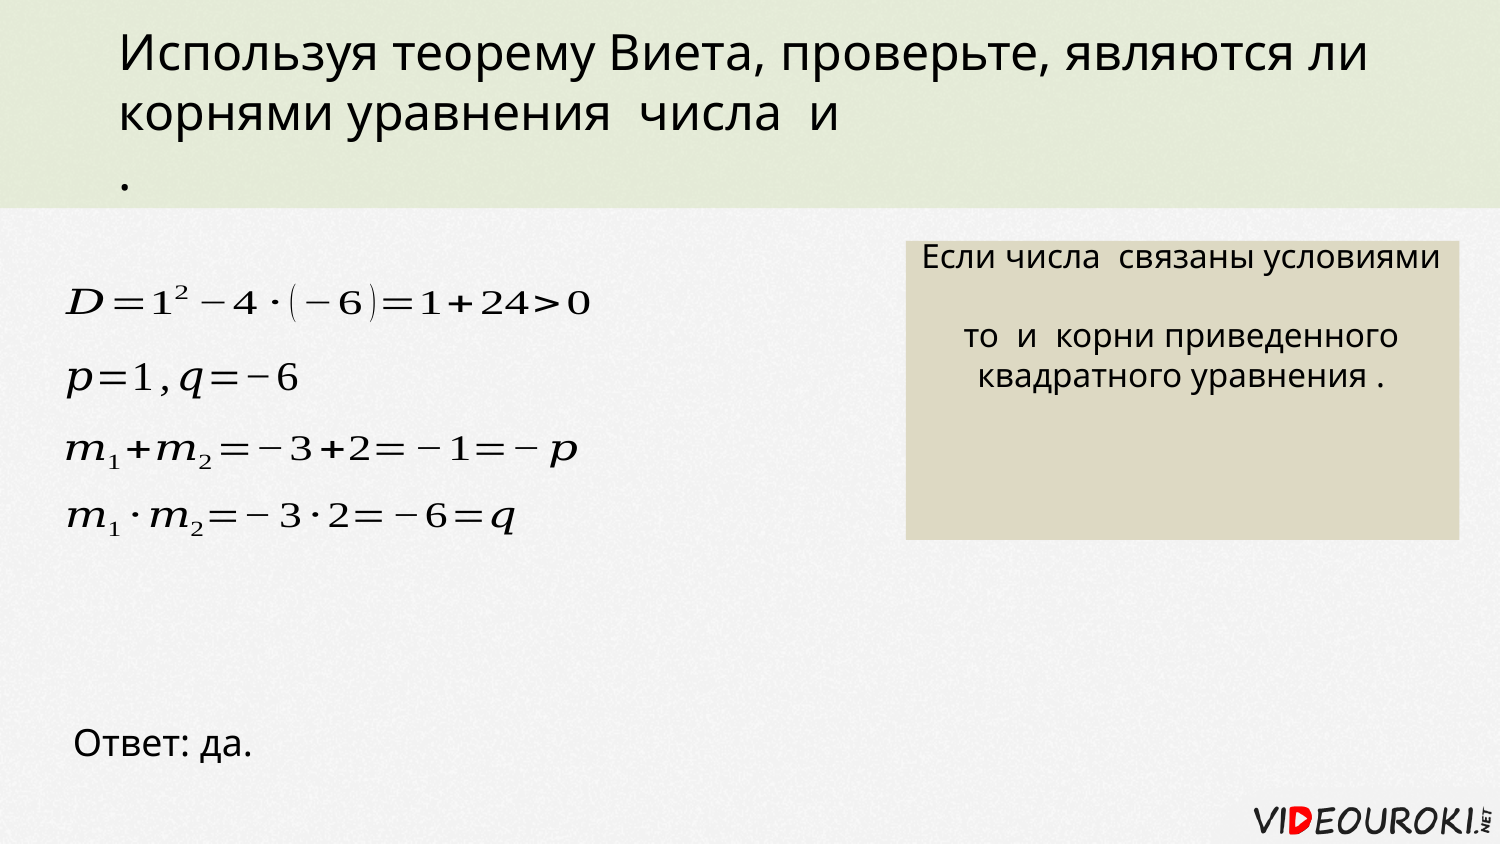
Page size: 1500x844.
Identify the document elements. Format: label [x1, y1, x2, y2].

picture [0, 0, 1500, 844]
text_box [1210, 787, 1500, 844]
